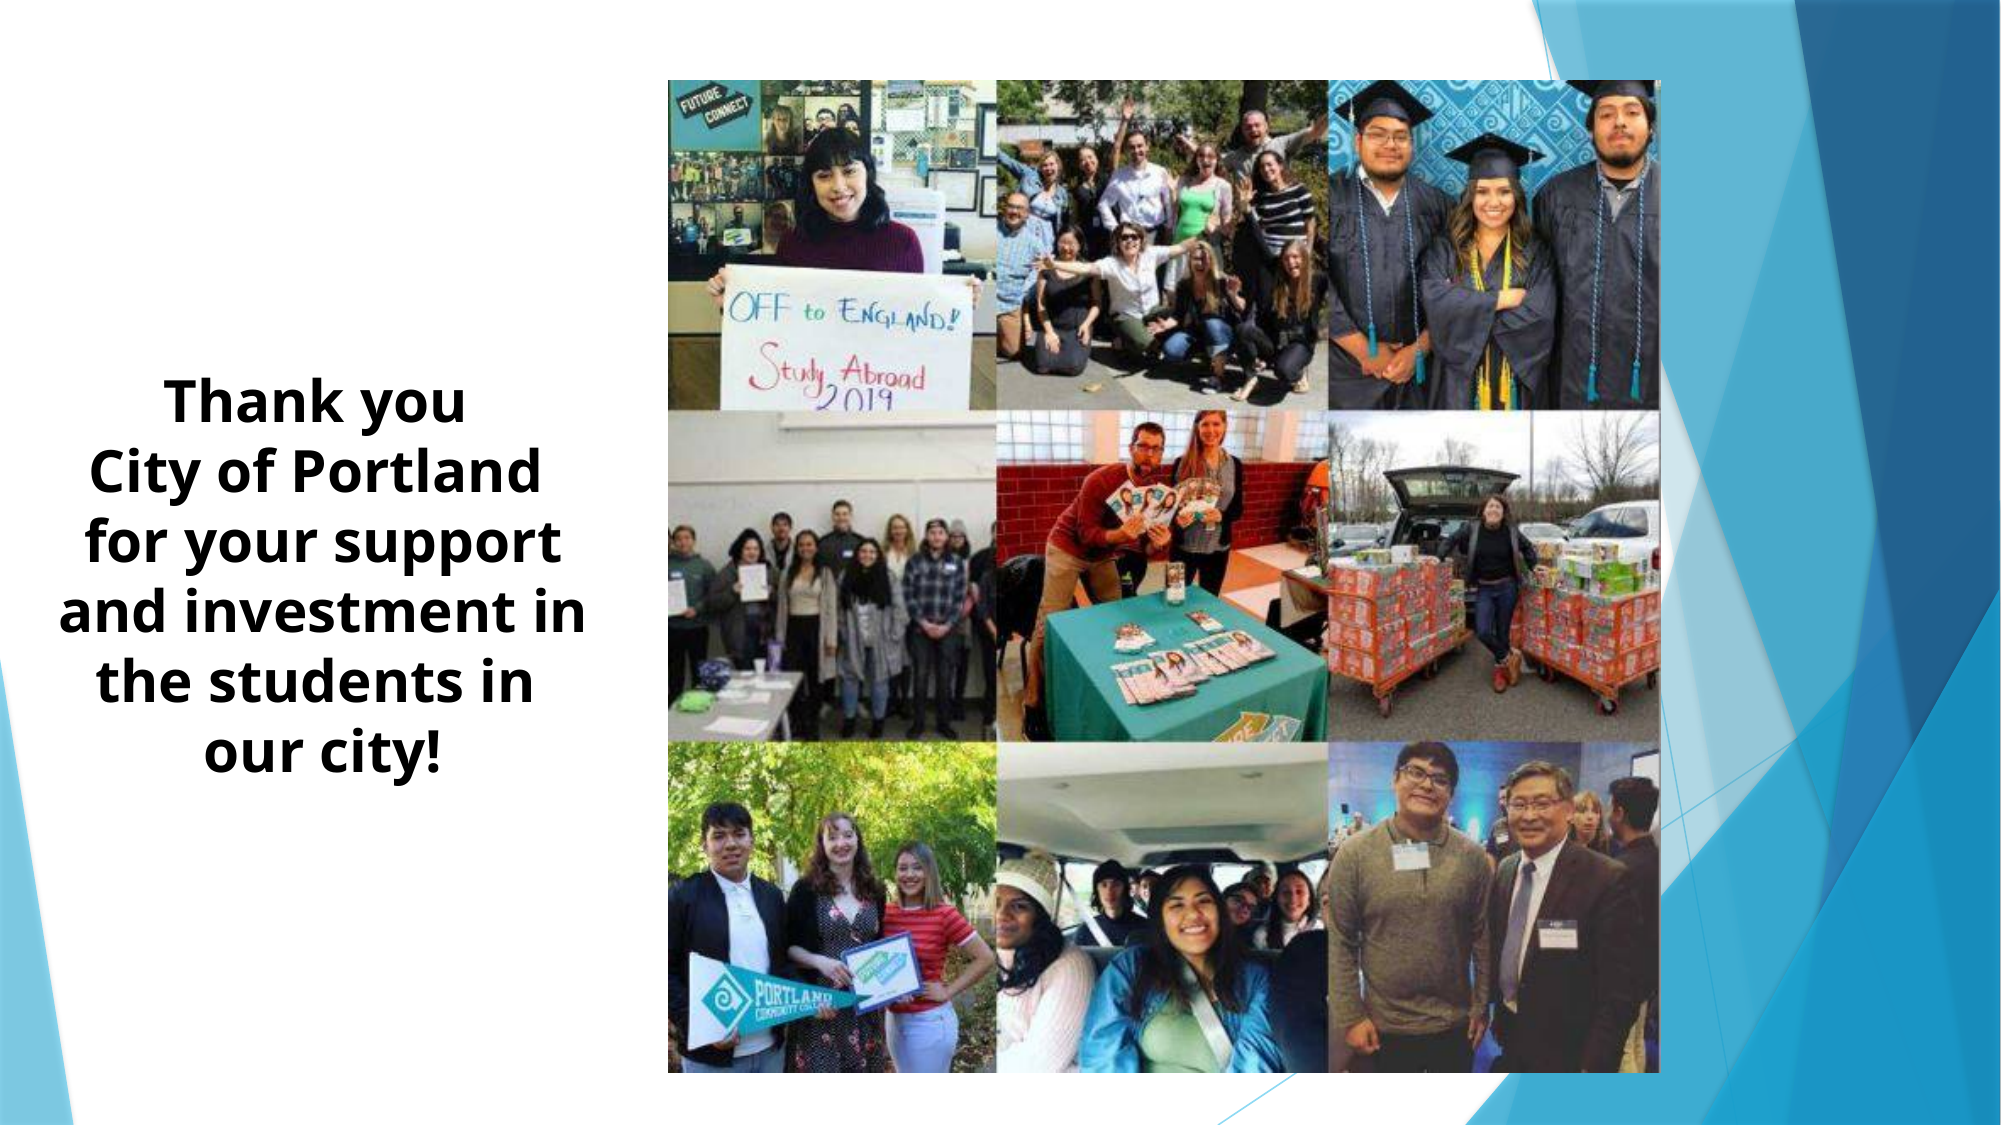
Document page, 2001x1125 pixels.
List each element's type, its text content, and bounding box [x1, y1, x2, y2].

text_box Thank you City of Portland for your support and investment in the students in our city! [34, 357, 612, 792]
picture [667, 79, 1662, 1074]
